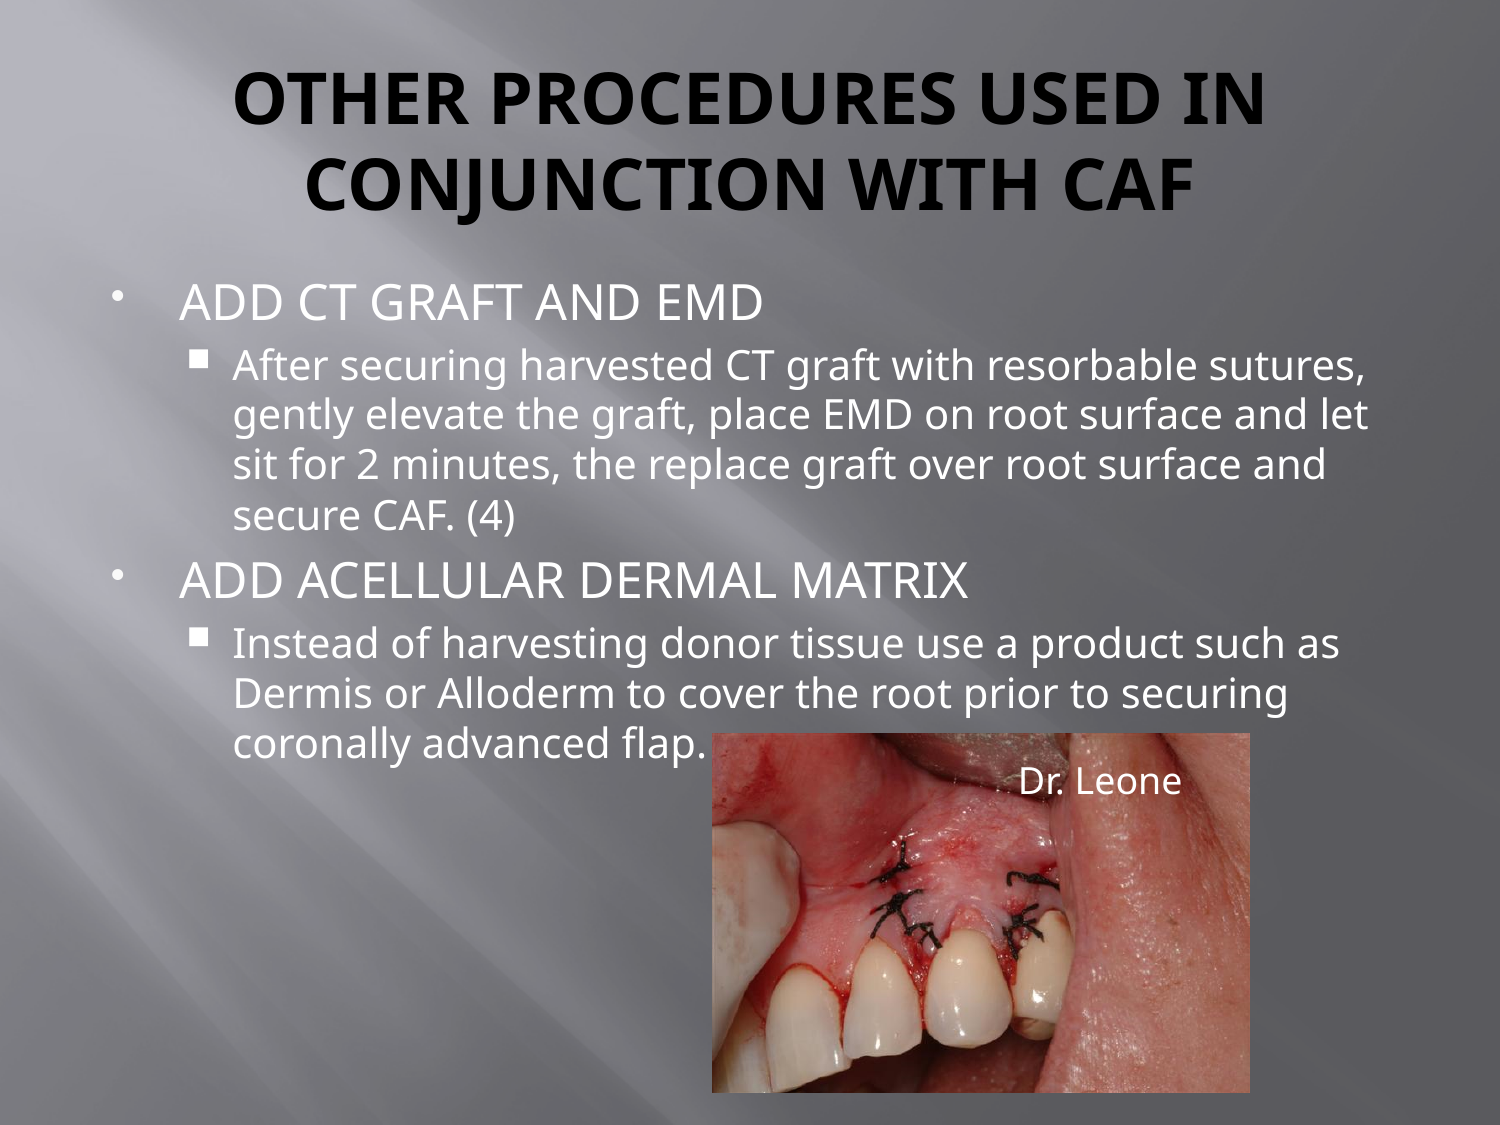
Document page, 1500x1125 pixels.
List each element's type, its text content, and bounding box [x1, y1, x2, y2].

list ADD CT GRAFT AND EMD After securing harvested CT graft with resorbable sutures, gently elevate the graft, place EMD on root surface and let sit for 2 minutes, the replace graft over root surface and secure CAF. (4) ADD ACELLULAR DERMAL MATRIX Instead of harvesting donor tissue use a product such as Dermis or Alloderm to cover the root prior to securing coronally advanced flap. [75, 262, 1425, 1035]
picture [712, 733, 1251, 1093]
title OTHER PROCEDURES USED IN CONJUNCTION WITH CAF [75, 45, 1425, 233]
